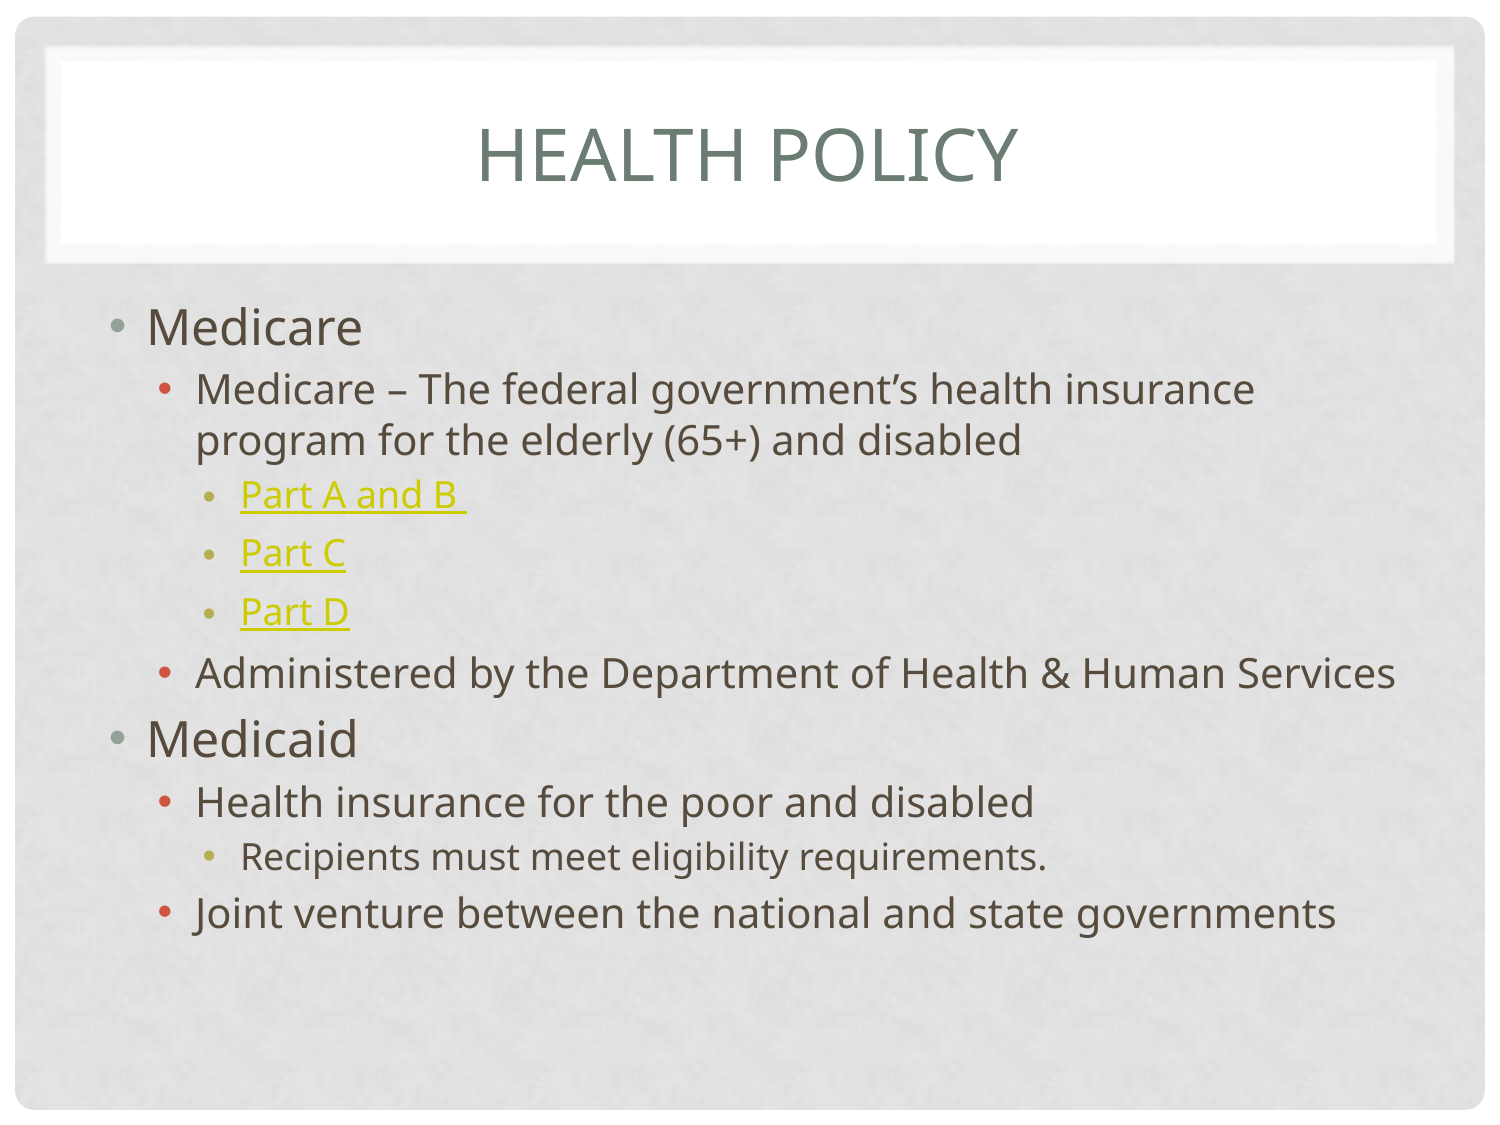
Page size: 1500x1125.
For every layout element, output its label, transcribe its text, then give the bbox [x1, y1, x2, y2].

picture [15, 16, 1485, 1110]
list Medicare Medicare – The federal government’s health insurance program for the elderly (65+) and disabled Part A and B Part C Part D Administered by the Department of Health & Human Services Medicaid Health insurance for the poor and disabled Recipients must meet eligibility requirements. Joint venture between the national and state governments [74, 287, 1426, 1006]
title Health Policy [69, 66, 1425, 238]
